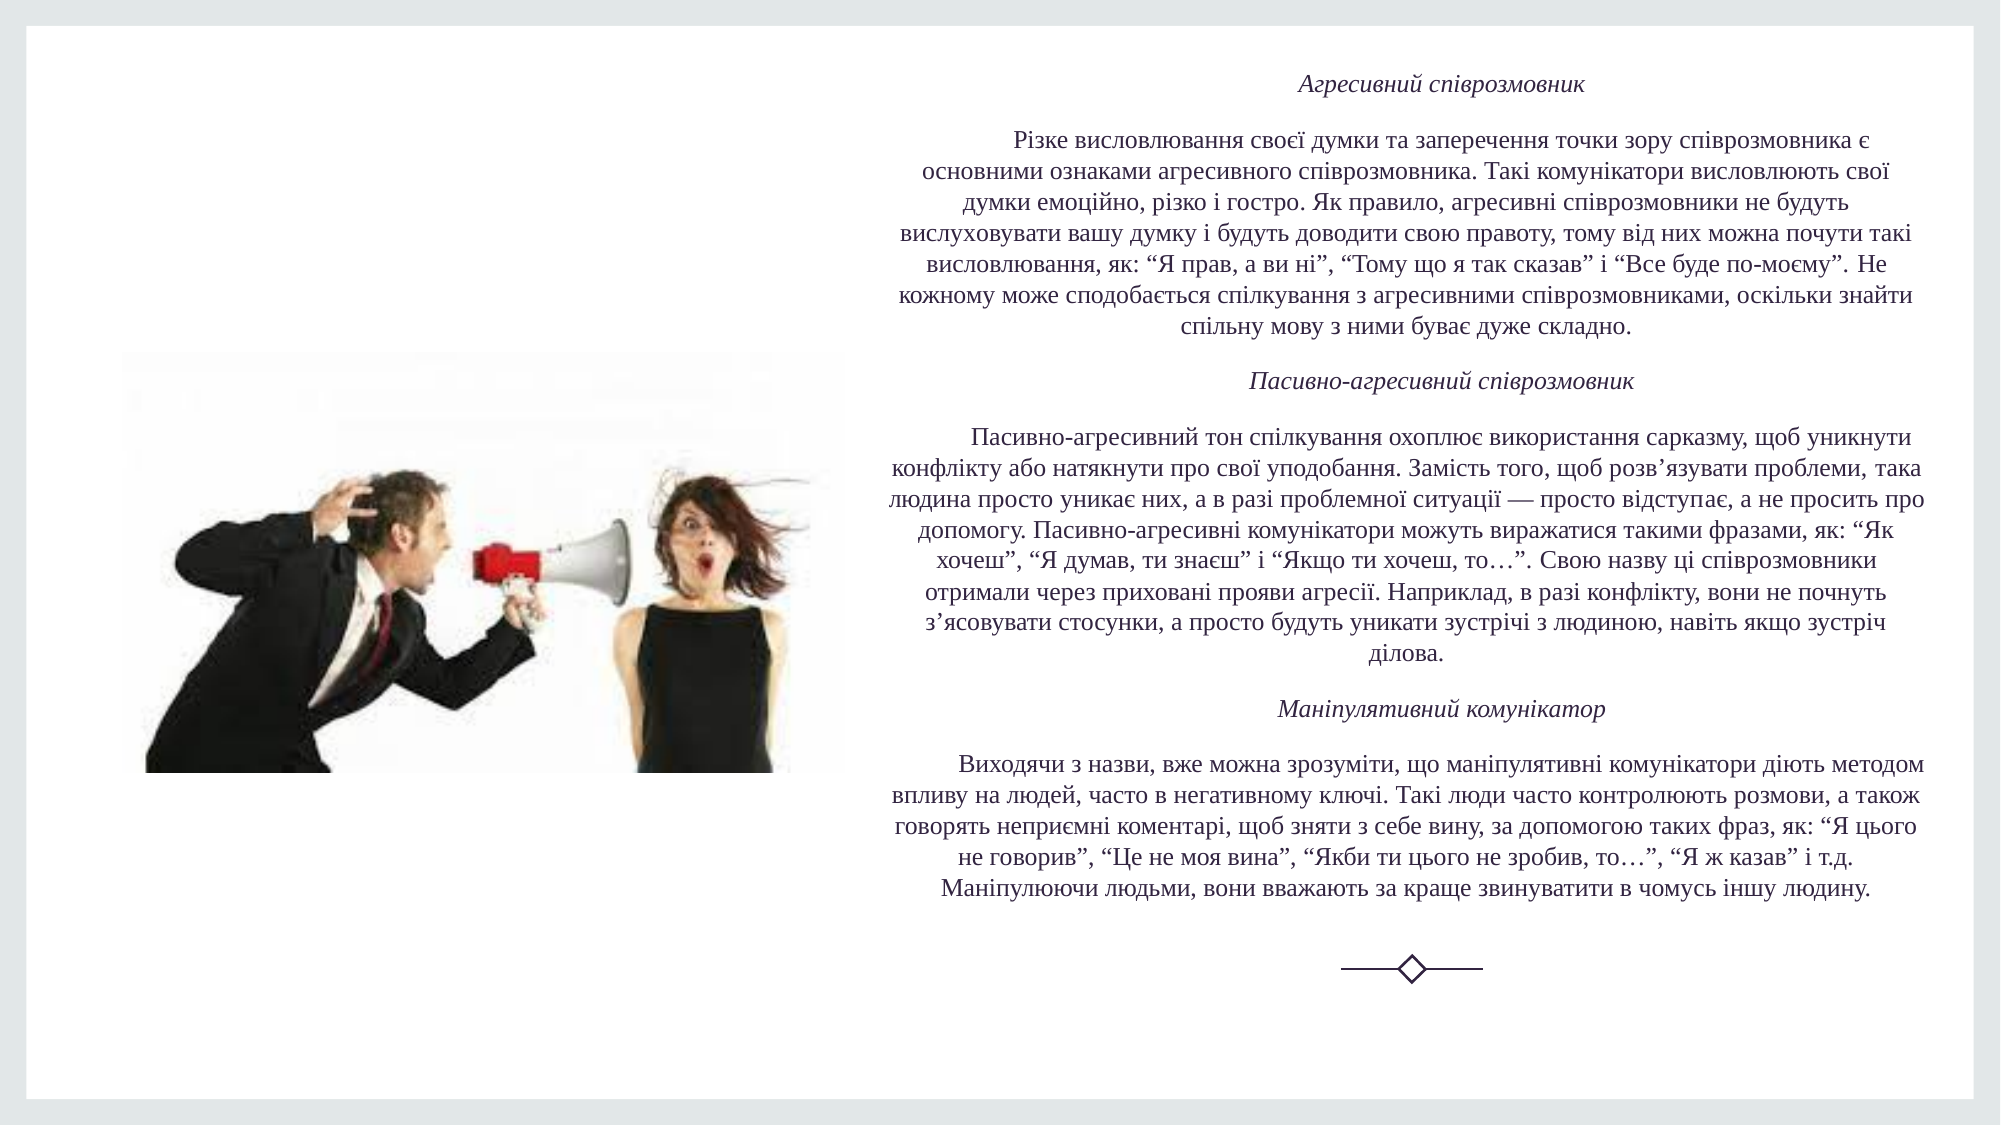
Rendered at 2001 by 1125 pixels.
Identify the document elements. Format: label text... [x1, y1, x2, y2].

text_box [0, 0, 2000, 1125]
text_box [1340, 959, 1484, 979]
list Агресивний співрозмовник Різке висловлювання своєї думки та заперечення точки зору співрозмовника є основними ознаками агресивного співрозмовника. Такі комунікатори висловлюють свої думки емоційно, різко і гостро. Як правило, агресивні співрозмовники не будуть вислуховувати вашу думку і будуть доводити свою правоту, тому від них можна почути такі висловлювання, як: “Я прав, а ви ні”, “Тому що я так сказав” і “Все буде по-моєму”. Не кожному може сподобається спілкування з агресивними співрозмовниками, оскільки знайти спільну мову з ними буває дуже складно. Пасивно-агресивний співрозмовник Пасивно-агресивний тон спілкування охоплює використання сарказму, щоб уникнути конфлікту або натякнути про свої уподобання. Замість того, щоб розв’язувати проблеми, така людина просто уникає них, а в разі проблемної ситуації — просто відступає, а не просить про допомогу. Пасивно-агресивні комунікатори можуть виражатися такими фразами, як: “Як хочеш”, “Я думав, ти знаєш” і “Якщо ти хочеш, то…”. Свою назву ці співрозмовники отримали через приховані прояви агресії. Наприклад, в разі конфлікту, вони не почнуть з’ясовувати стосунки, а просто будуть уникати зустрічі з людиною, навіть якщо зустріч ділова. Маніпулятивний комунікатор Виходячи з назви, вже можна зрозуміти, що маніпулятивні комунікатори діють методом впливу на людей, часто в негативному ключі. Такі люди часто контролюють розмови, а також говорять неприємні коментарі, щоб зняти з себе вину, за допомогою таких фраз, як: “Я цього не говорив”, “Це не моя вина”, “Якби ти цього не зробив, то…”, “Я ж казав” і т.д. Маніпулюючи людьми, вони вважають за краще звинуватити в чомусь іншу людину. [870, 58, 1944, 943]
text_box [25, 25, 1975, 1100]
picture [122, 352, 845, 773]
